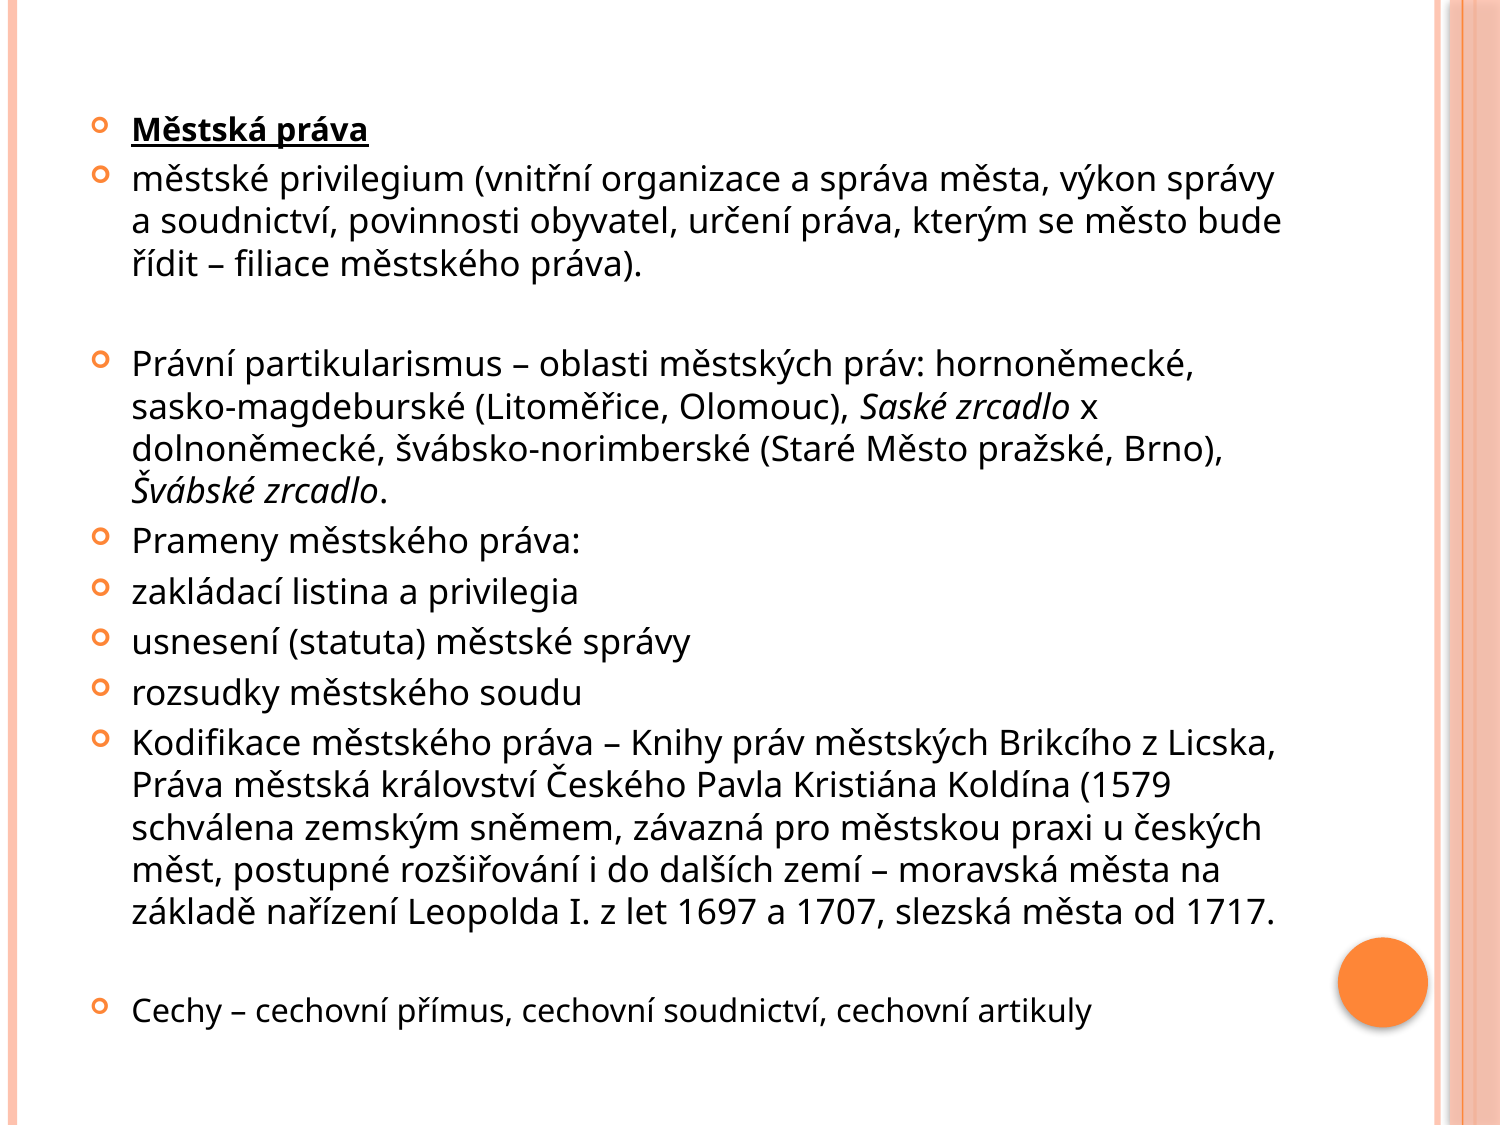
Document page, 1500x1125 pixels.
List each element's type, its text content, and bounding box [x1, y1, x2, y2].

list Městská práva městské privilegium (vnitřní organizace a správa města, výkon správy a soudnictví, povinnosti obyvatel, určení práva, kterým se město bude řídit – filiace městského práva). Právní partikularismus – oblasti městských práv: hornoněmecké, sasko-magdeburské (Litoměřice, Olomouc), Saské zrcadlo x dolnoněmecké, švábsko-norimberské (Staré Město pražské, Brno), Švábské zrcadlo. Prameny městského práva: zakládací listina a privilegia usnesení (statuta) městské správy rozsudky městského soudu Kodifikace městského práva – Knihy práv městských Brikcího z Licska, Práva městská království Českého Pavla Kristiána Koldína (1579 schválena zemským sněmem, závazná pro městskou praxi u českých měst, postupné rozšiřování i do dalších zemí – moravská města na základě nařízení Leopolda I. z let 1697 a 1707, slezská města od 1717. Cechy – cechovní přímus, cechovní soudnictví, cechovní artikuly [75, 101, 1300, 1062]
